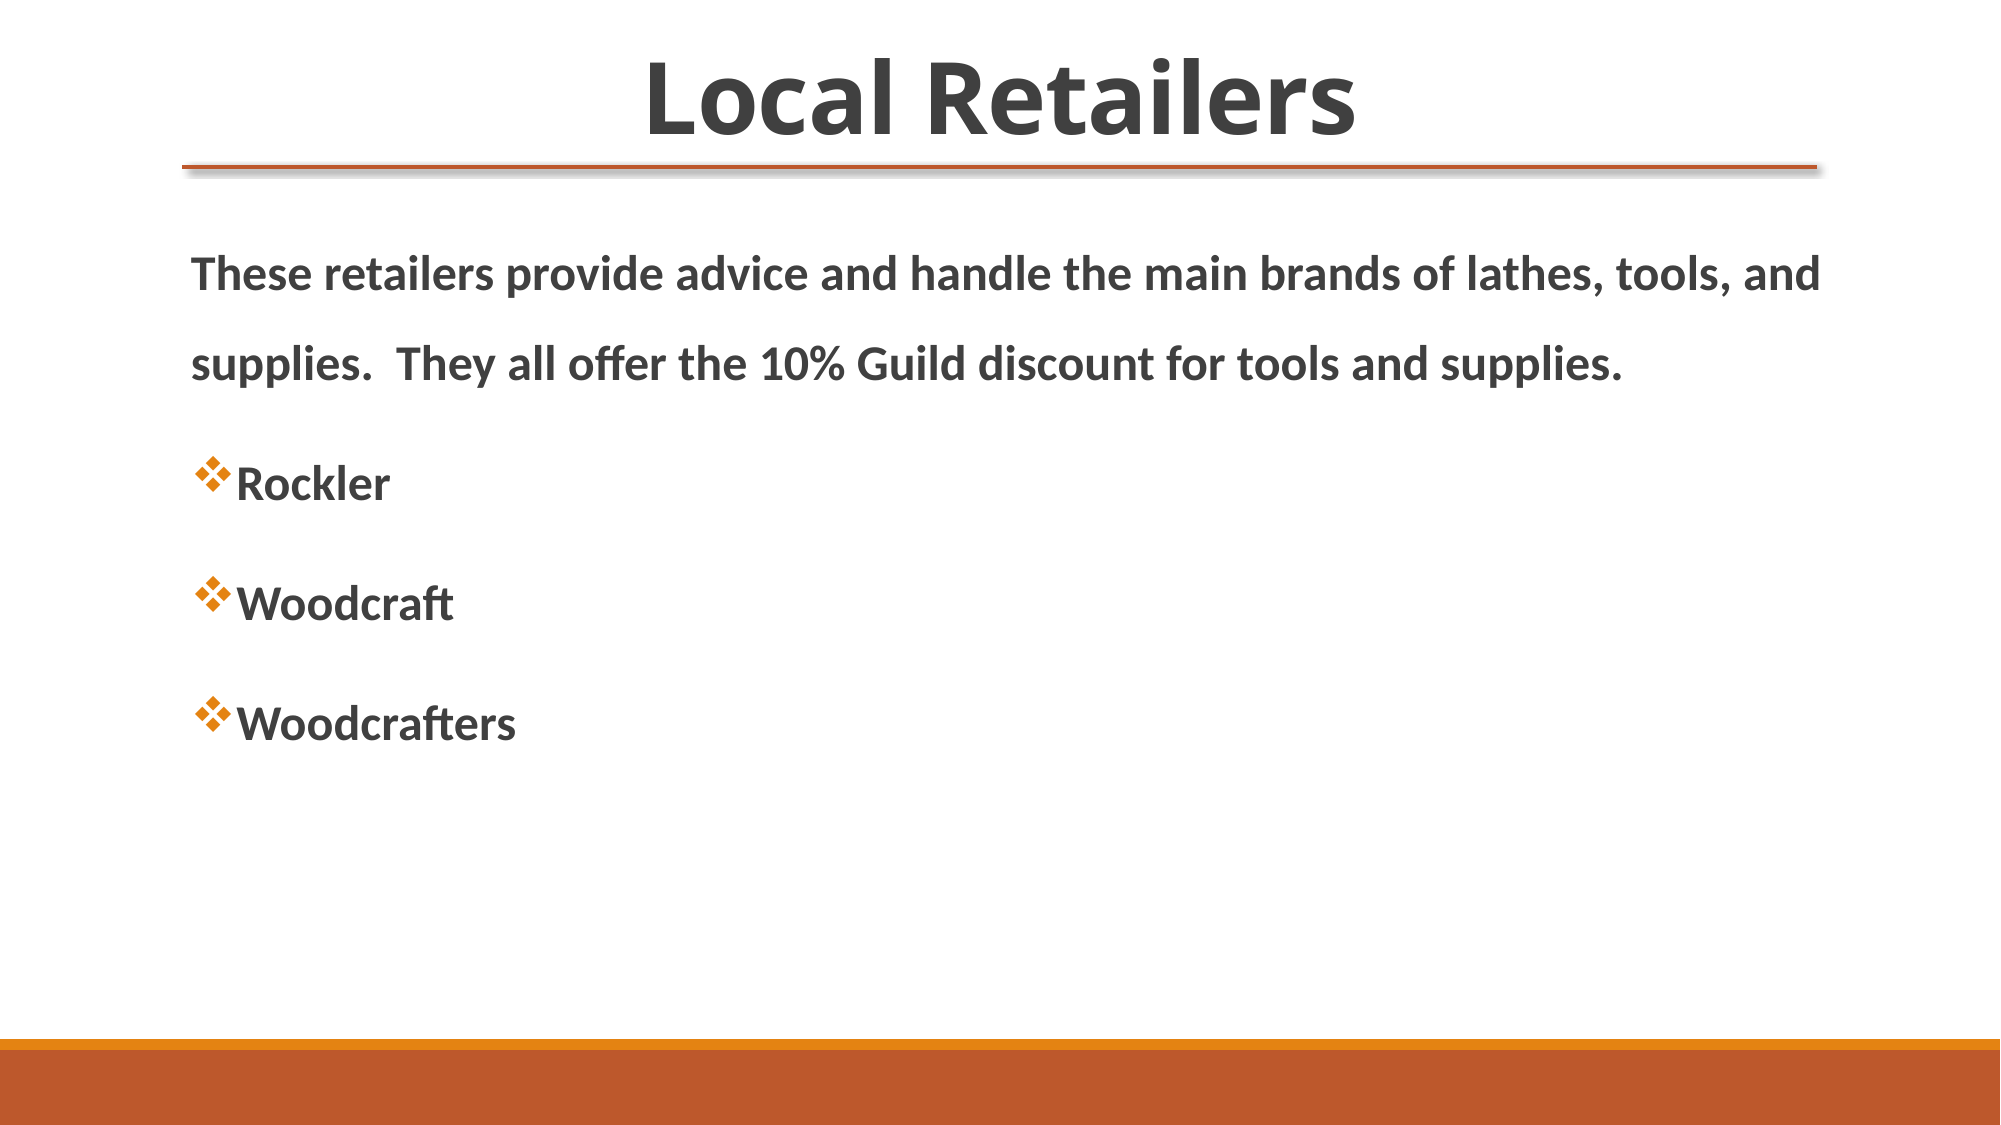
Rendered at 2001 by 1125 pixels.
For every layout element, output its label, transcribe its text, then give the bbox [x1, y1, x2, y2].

title Local Retailers [174, 39, 1825, 163]
list These retailers provide advice and handle the main brands of lathes, tools, and supplies. They all offer the 10% Guild discount for tools and supplies. Rockler Woodcraft Woodcrafters [190, 202, 1841, 1014]
